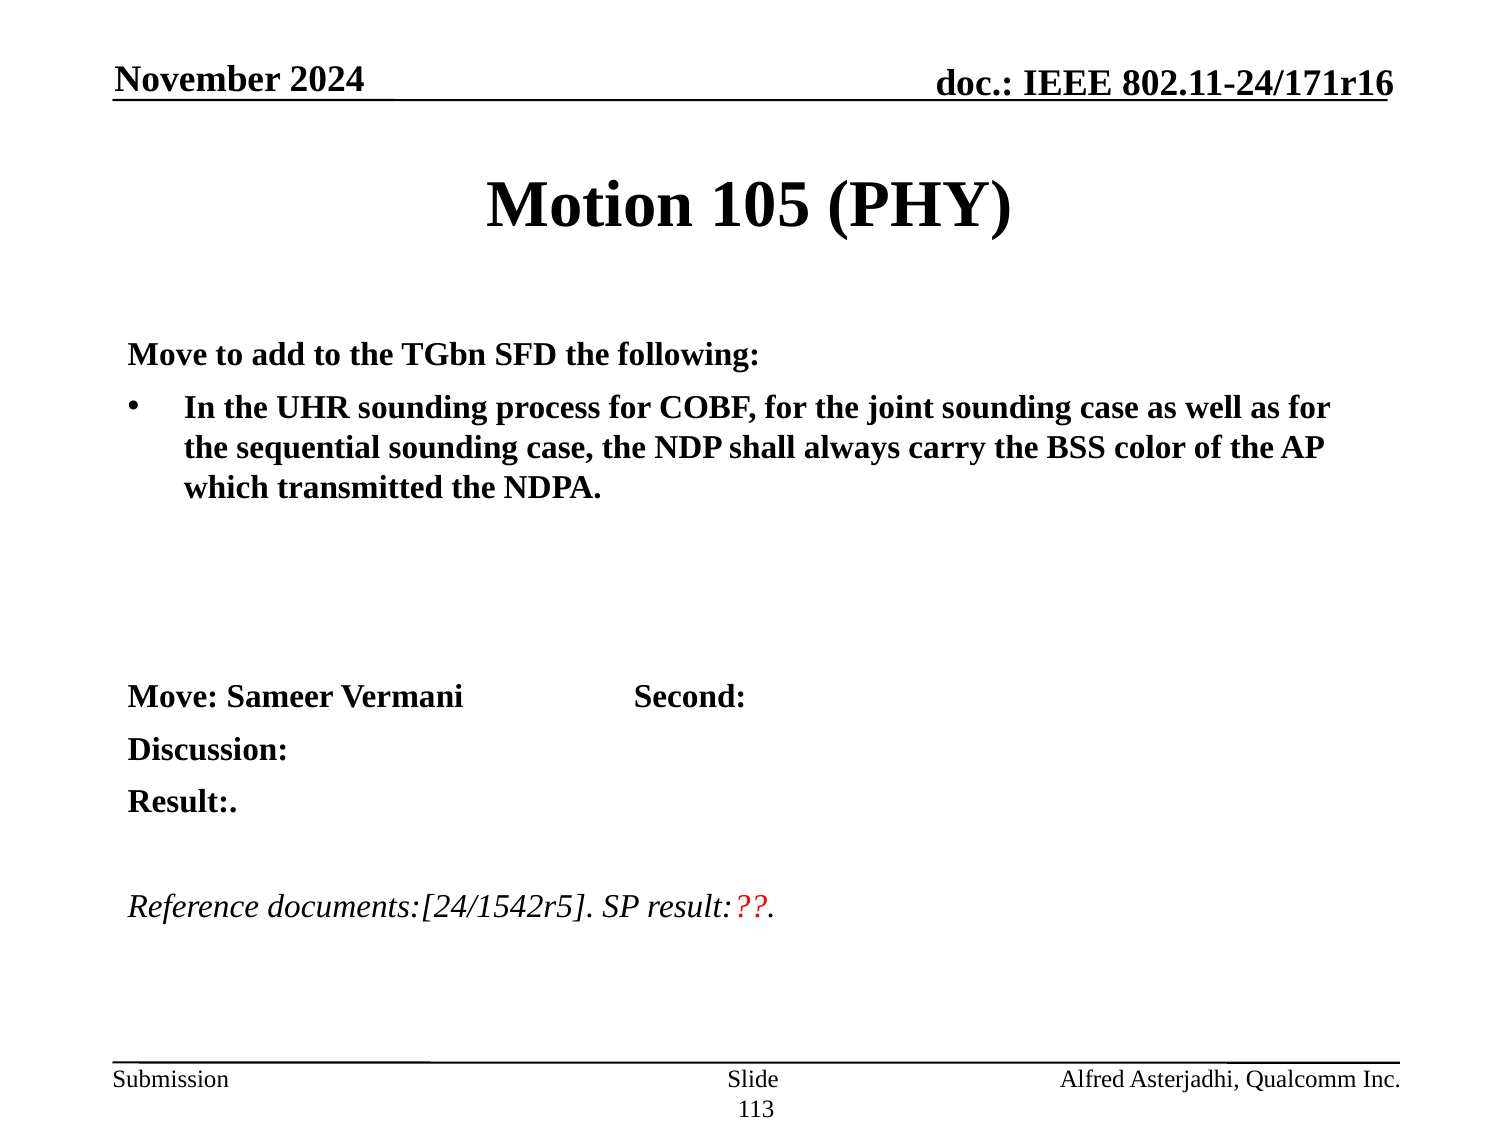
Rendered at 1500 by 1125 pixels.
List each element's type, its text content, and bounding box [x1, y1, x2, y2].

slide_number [114, 54, 423, 100]
footer Alfred Asterjadhi, Qualcomm Inc. [878, 1061, 1402, 1093]
title Motion 105 (PHY) [112, 112, 1388, 288]
slide_number Slide 113 [712, 1061, 800, 1123]
list Move to add to the TGbn SFD the following: In the UHR sounding process for COBF, for the joint sounding case as well as for the sequential sounding case, the NDP shall always carry the BSS color of the AP which transmitted the NDPA. Move: Sameer Vermani Second: Discussion: Result:. Reference documents:[24/1542r5]. SP result:??. [112, 324, 1388, 1000]
